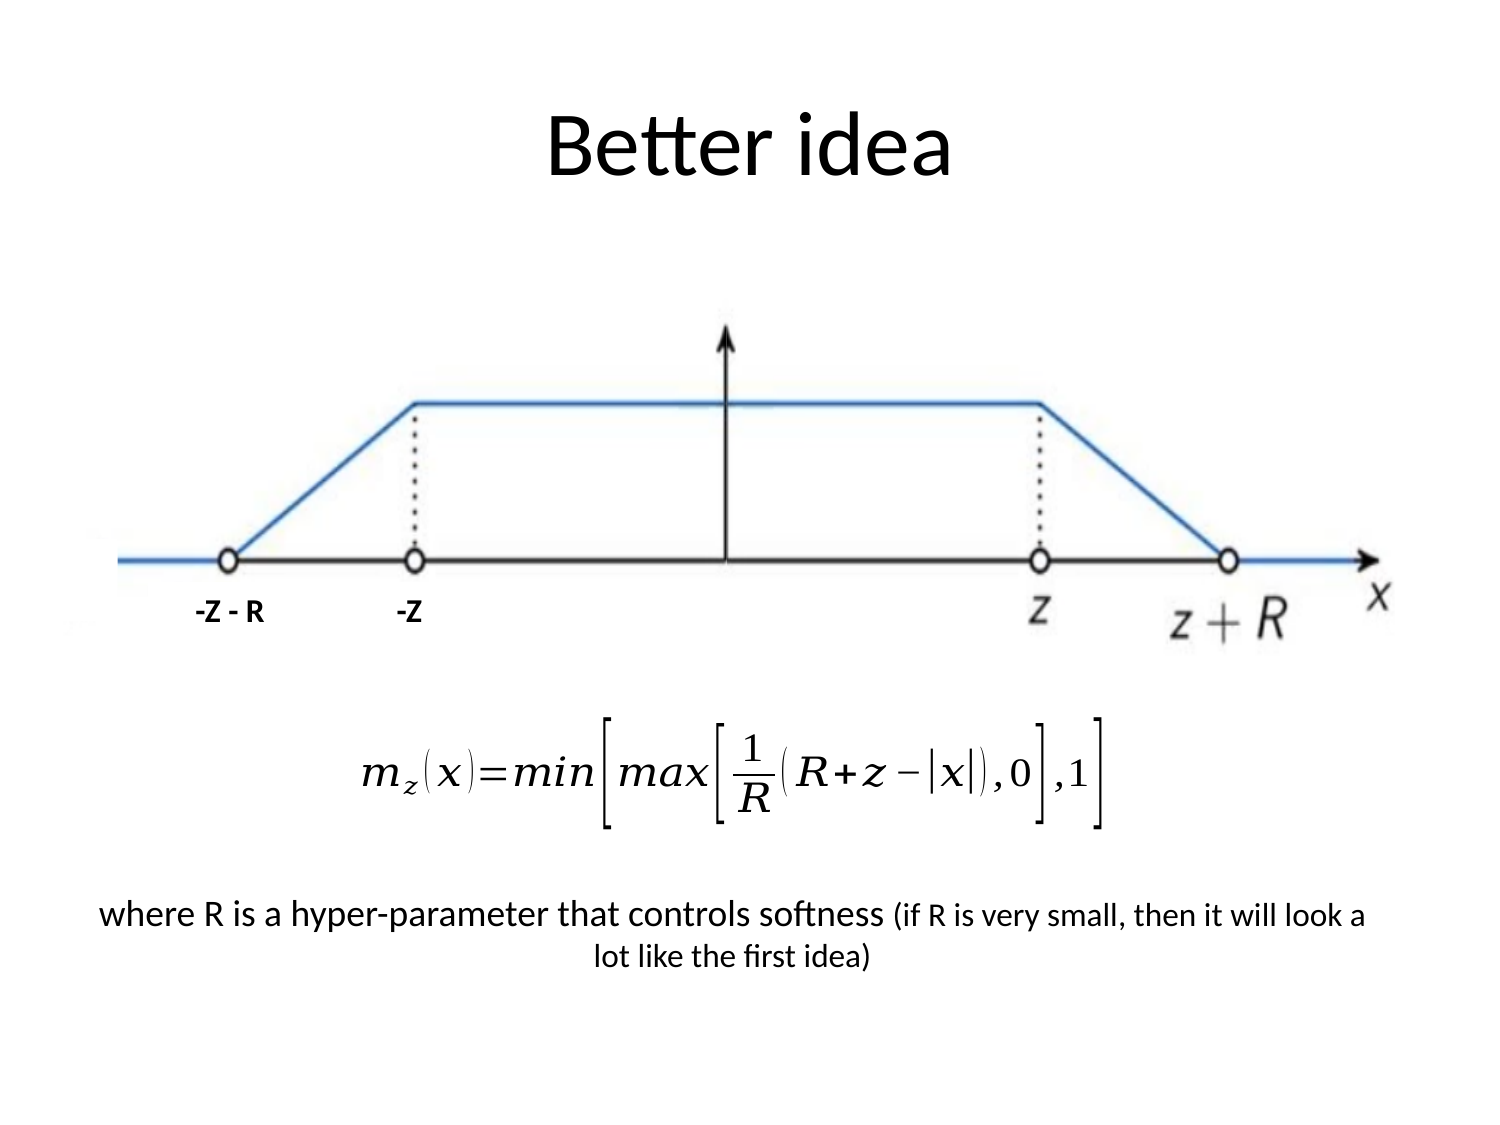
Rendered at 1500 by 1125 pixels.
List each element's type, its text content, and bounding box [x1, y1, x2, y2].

picture [52, 207, 1431, 699]
title Better idea [75, 45, 1425, 206]
text_box where R is a hyper-parameter that controls softness (if R is very small, then it will look a lot like the first idea) [70, 881, 1396, 988]
